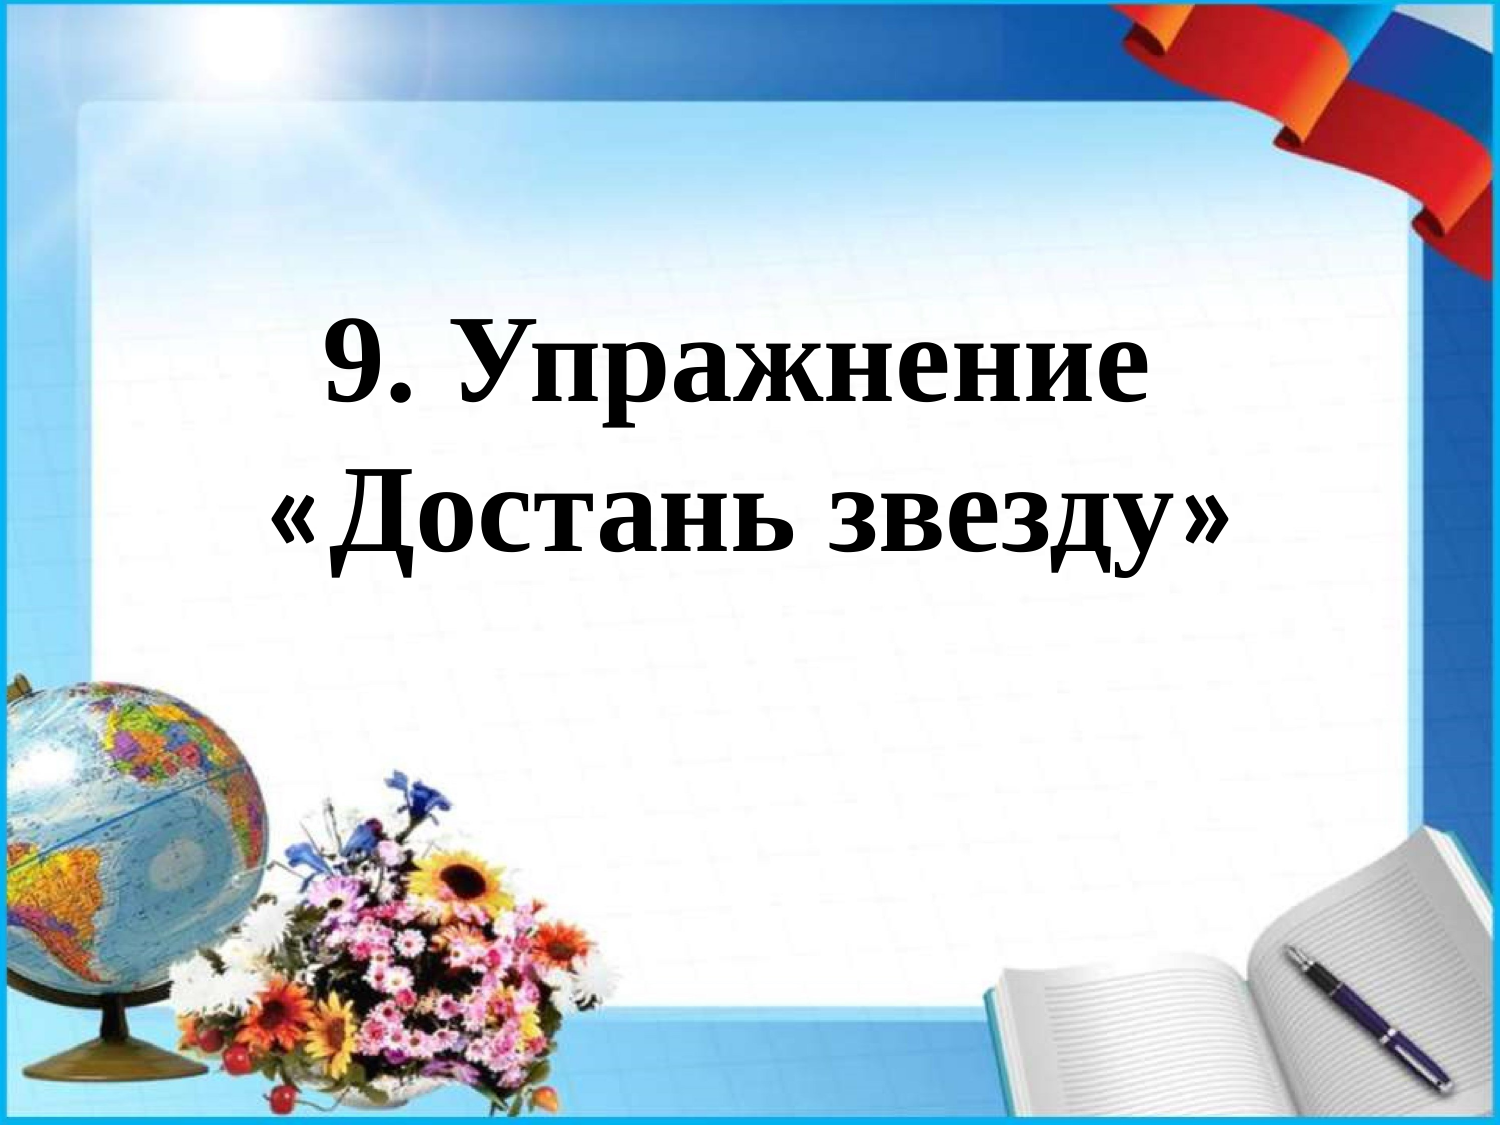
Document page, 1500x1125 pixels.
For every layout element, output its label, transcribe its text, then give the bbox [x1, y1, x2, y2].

picture [5, 0, 1500, 1120]
text_box 9. Упражнение «Достань звезду» [247, 268, 1258, 584]
